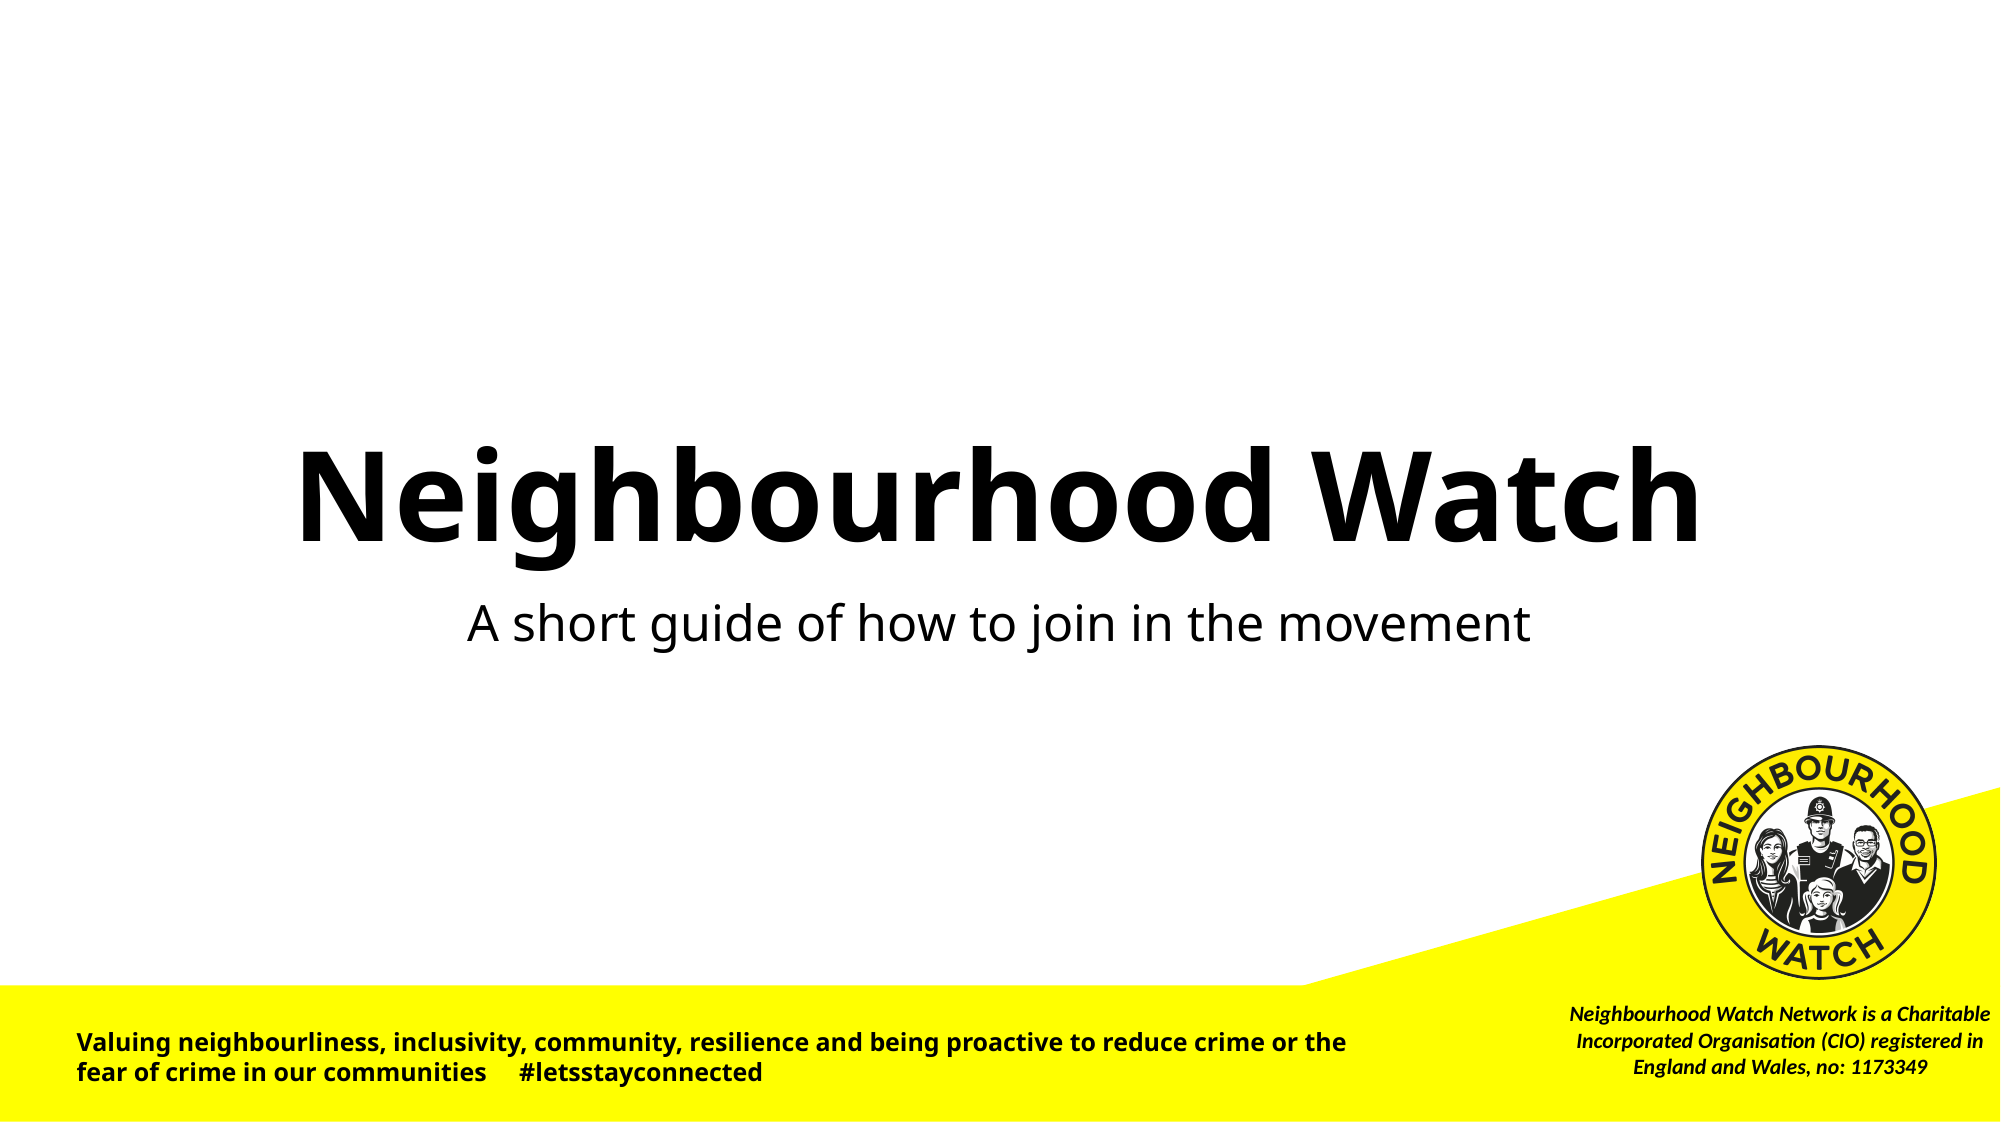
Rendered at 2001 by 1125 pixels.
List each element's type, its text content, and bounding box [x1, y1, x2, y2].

title Neighbourhood Watch [249, 184, 1750, 576]
subtitle A short guide of how to join in the movement [249, 590, 1750, 863]
picture [1701, 745, 1937, 980]
